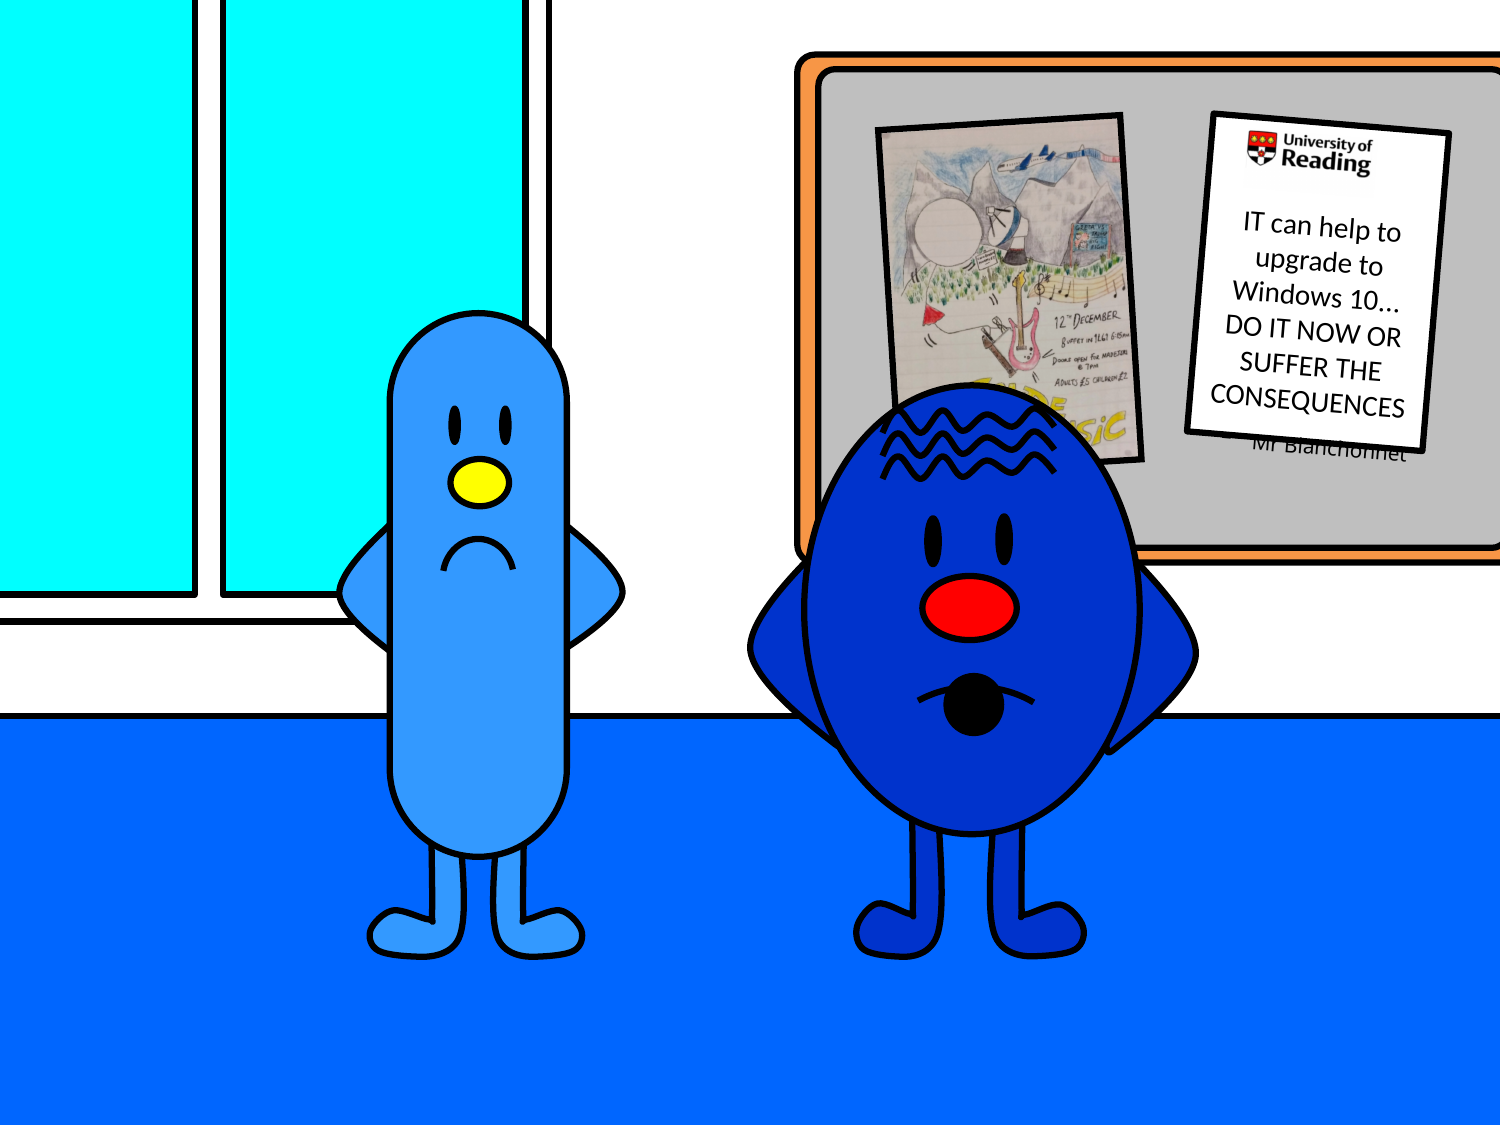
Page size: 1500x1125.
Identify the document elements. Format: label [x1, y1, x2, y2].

text_box [803, 385, 1140, 958]
text_box [0, 0, 1500, 1125]
text_box [922, 514, 1018, 641]
text_box [450, 407, 510, 444]
